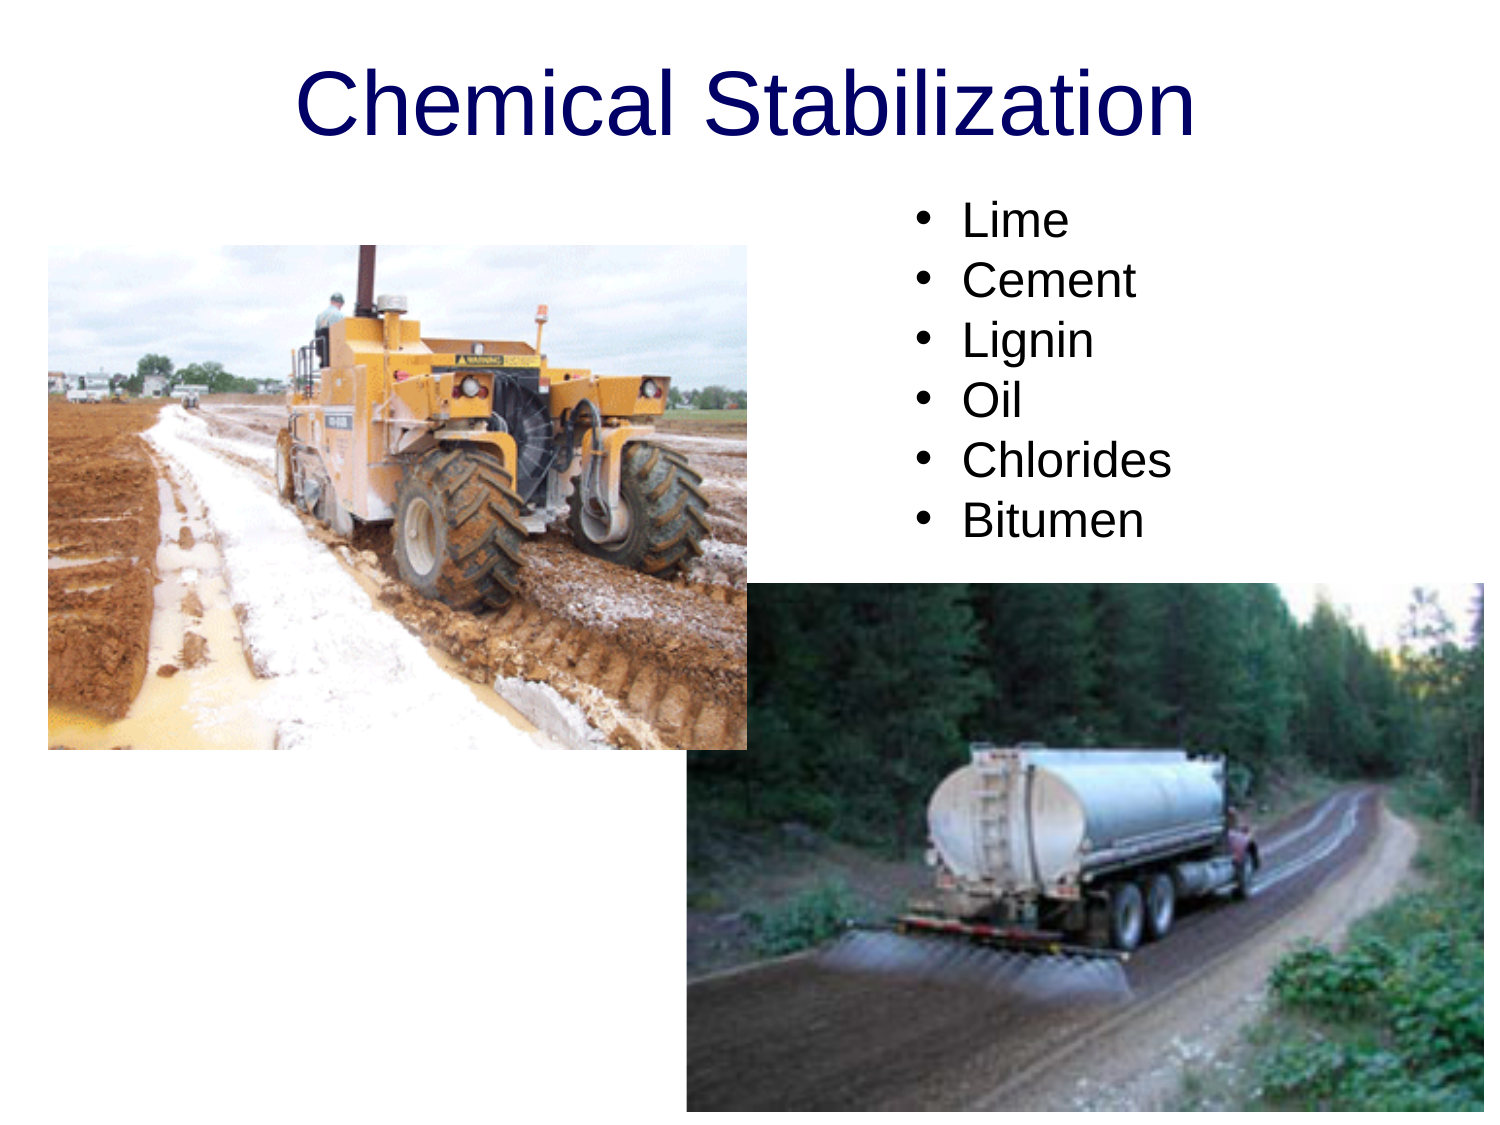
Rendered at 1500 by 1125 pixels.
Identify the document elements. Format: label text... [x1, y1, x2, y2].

title Chemical Stabilization [71, 4, 1422, 193]
text_box Lime Cement Lignin Oil Chlorides Bitumen [900, 179, 1271, 555]
picture [0, 0, 1500, 1113]
